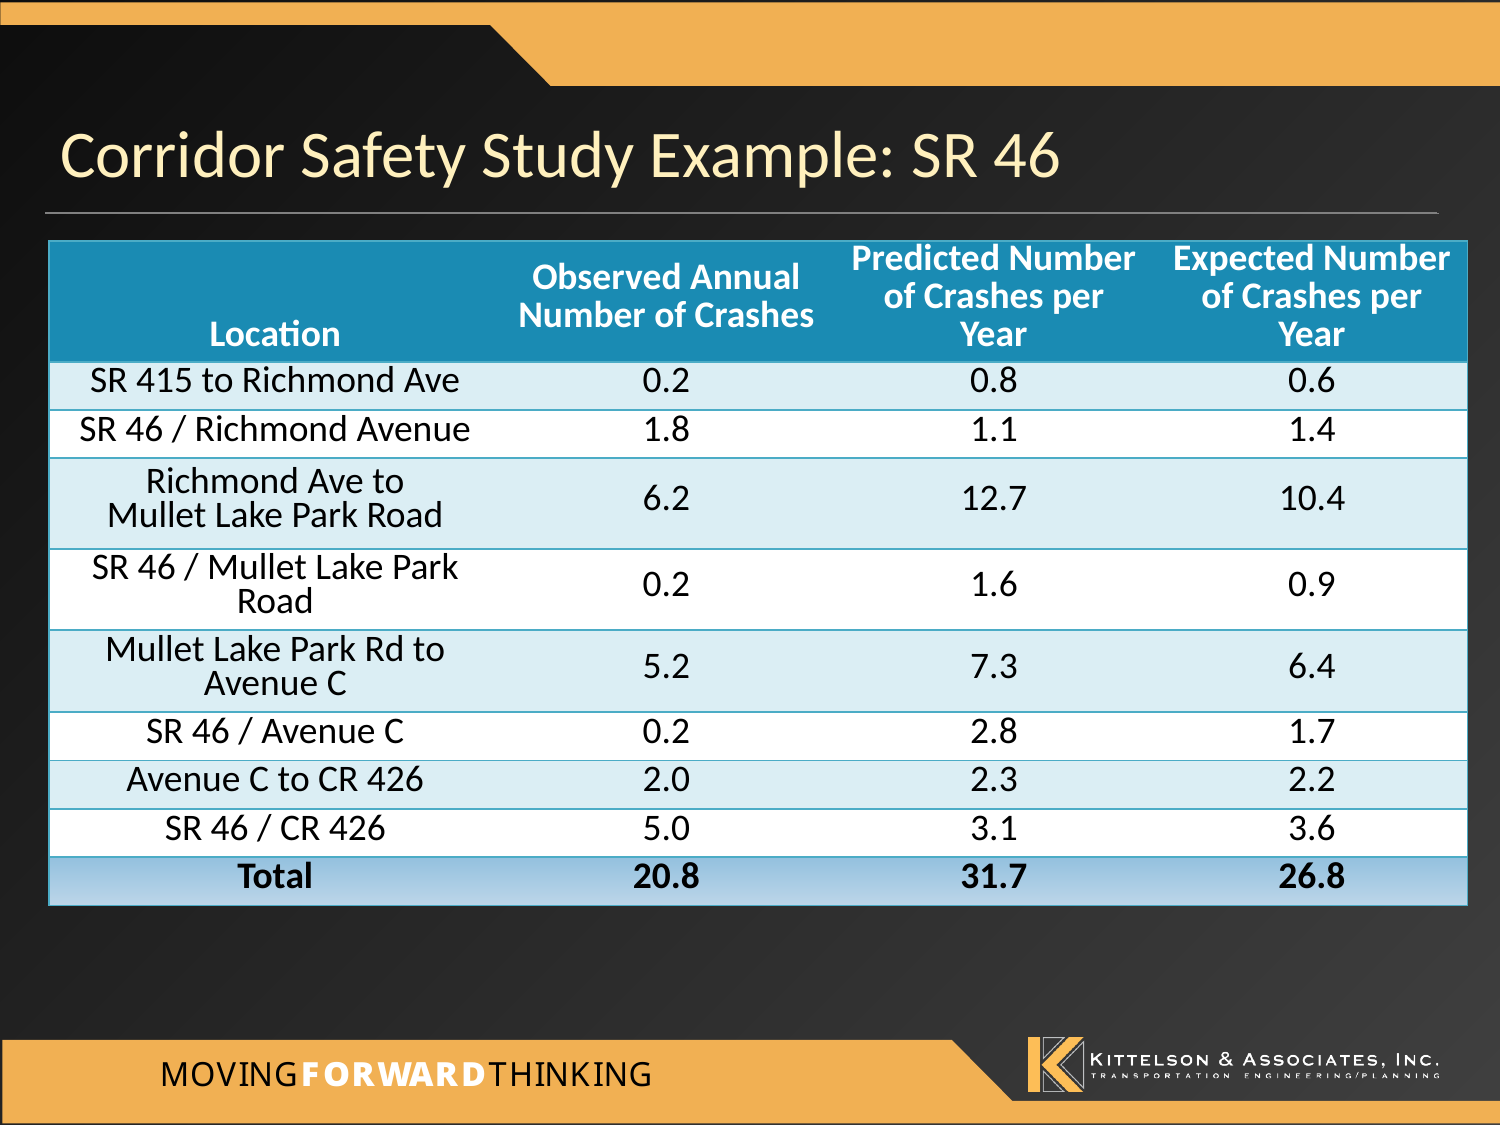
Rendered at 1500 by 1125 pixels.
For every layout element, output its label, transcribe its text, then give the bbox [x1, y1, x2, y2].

table_cell 6.4 [1156, 631, 1467, 711]
table_header Observed Annual Number of Crashes [501, 242, 832, 361]
table_cell SR 415 to Richmond Ave [50, 363, 501, 409]
table_cell 31.7 [832, 858, 1156, 905]
table_cell Total [50, 858, 501, 905]
table_cell 5.2 [501, 631, 832, 711]
table_header Predicted Number of Crashes per Year [832, 242, 1156, 361]
table_cell 5.0 [501, 810, 832, 856]
table_cell 0.8 [832, 363, 1156, 409]
table_cell 1.6 [832, 550, 1156, 629]
table_cell 10.4 [1156, 459, 1467, 548]
table_cell 0.2 [501, 363, 832, 409]
table_cell 20.8 [501, 858, 832, 905]
table_cell Mullet Lake Park Rd to Avenue C [50, 631, 501, 711]
table_cell 12.7 [832, 459, 1156, 548]
table_header Location [50, 242, 501, 361]
table_cell 0.2 [501, 550, 832, 629]
table_cell 3.1 [832, 810, 1156, 856]
table_cell 3.6 [1156, 810, 1467, 856]
picture [1028, 1037, 1439, 1092]
table_cell 1.7 [1156, 713, 1467, 760]
table_cell 7.3 [832, 631, 1156, 711]
table_cell 0.9 [1156, 550, 1467, 629]
table_cell SR 46 / CR 426 [50, 810, 501, 856]
table_cell SR 46 / Mullet Lake Park Road [50, 550, 501, 629]
table_cell Richmond Ave to Mullet Lake Park Road [50, 459, 501, 548]
table_cell 2.0 [501, 761, 832, 808]
table_cell 2.3 [832, 761, 1156, 808]
table_cell 2.2 [1156, 761, 1467, 808]
table_cell 1.8 [501, 411, 832, 457]
table_cell 0.2 [501, 713, 832, 760]
table_header Expected Number of Crashes per Year [1156, 242, 1467, 361]
table_cell SR 46 / Avenue C [50, 713, 501, 760]
table_cell Avenue C to CR 426 [50, 761, 501, 808]
table_cell SR 46 / Richmond Avenue [50, 411, 501, 457]
title Corridor Safety Study Example: SR 46 [45, 88, 1424, 214]
table_cell 2.8 [832, 713, 1156, 760]
table_cell 6.2 [501, 459, 832, 548]
table_cell 1.1 [832, 411, 1156, 457]
table_cell 0.6 [1156, 363, 1467, 409]
table_cell 26.8 [1156, 858, 1467, 905]
table_cell 1.4 [1156, 411, 1467, 457]
